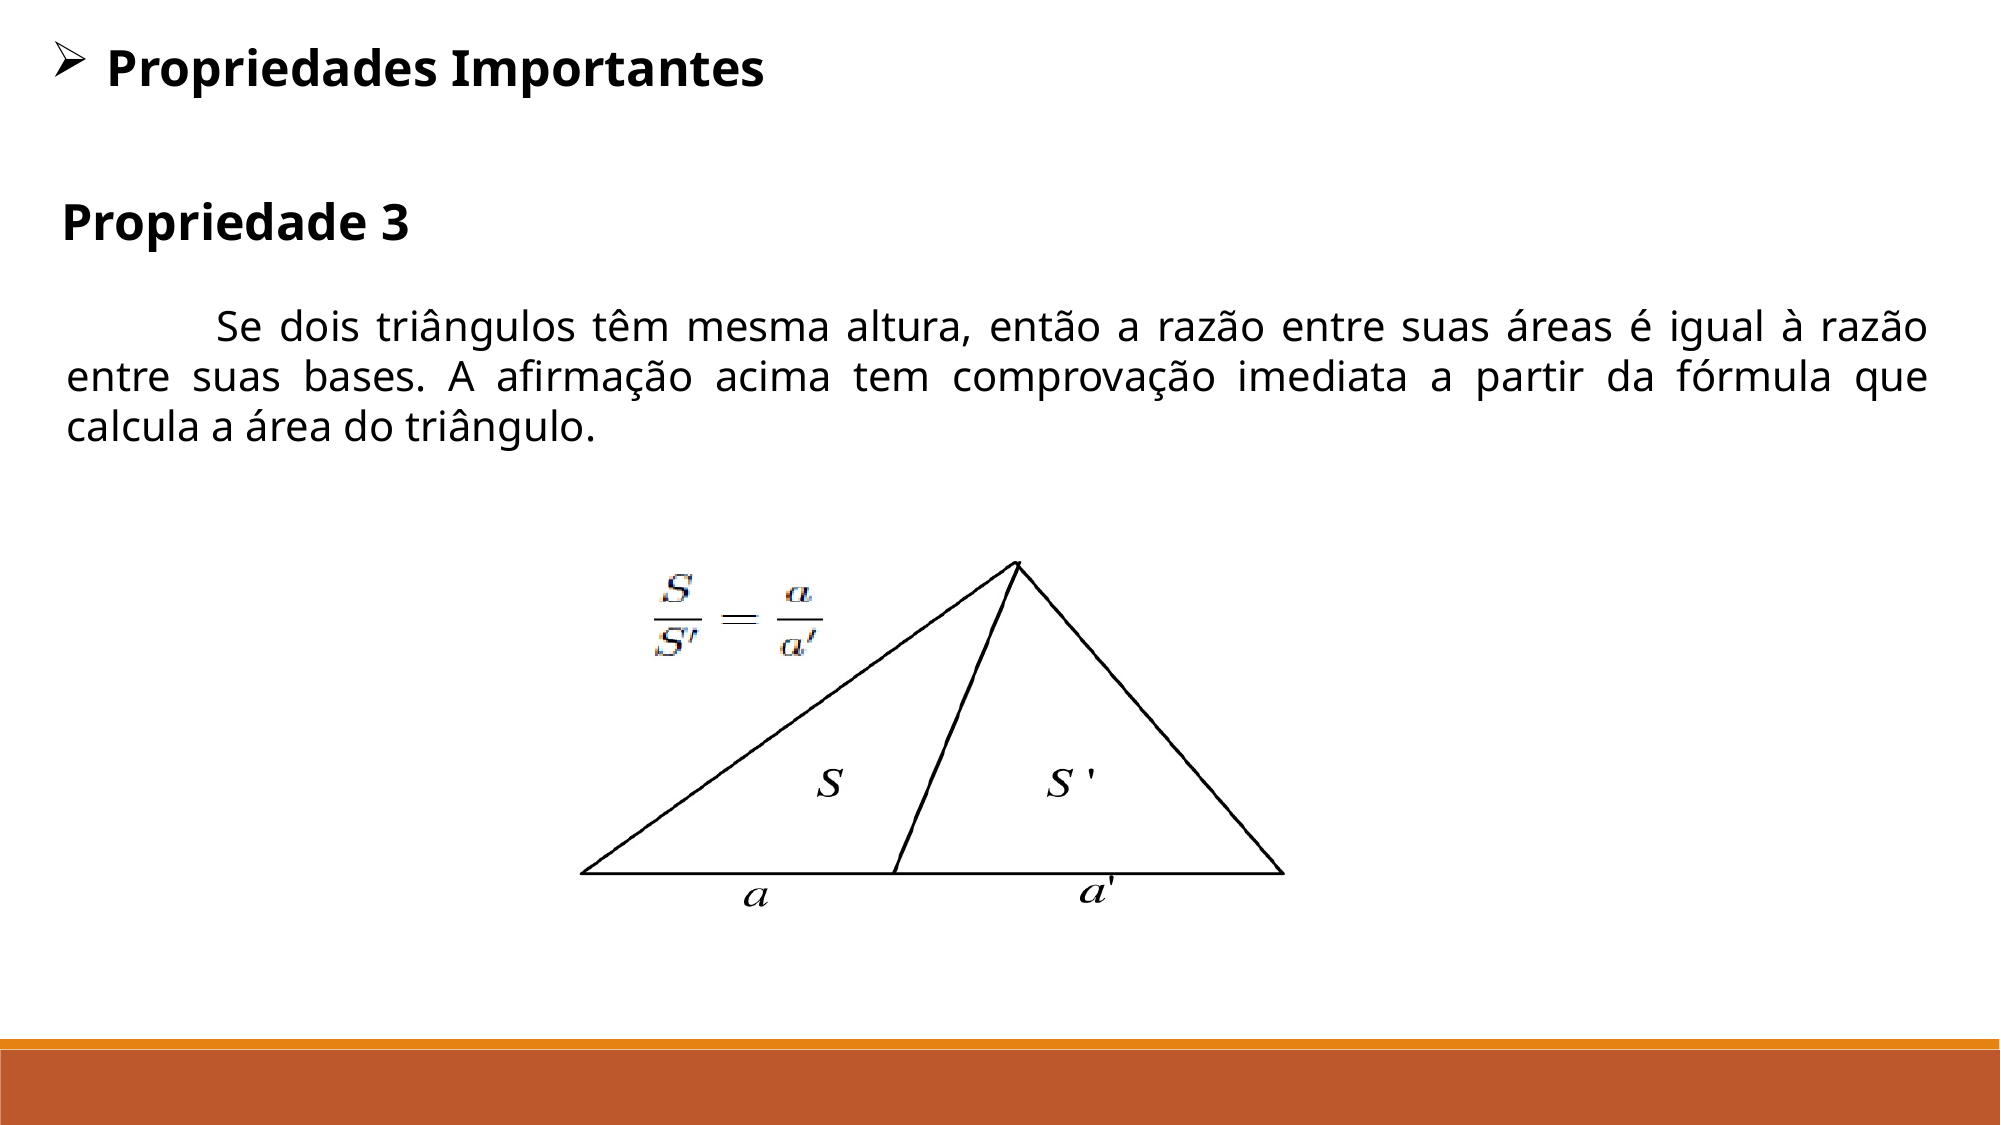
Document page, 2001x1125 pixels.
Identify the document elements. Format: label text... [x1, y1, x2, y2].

text_box Propriedades Importantes [35, 28, 781, 104]
text_box Propriedade 3 [46, 182, 425, 258]
text_box Se dois triângulos têm mesma altura, então a razão entre suas áreas é igual à razão entre suas bases. A afirmação acima tem comprovação imediata a partir da fórmula que calcula a área do triângulo. [52, 292, 1945, 458]
picture [567, 541, 1306, 918]
